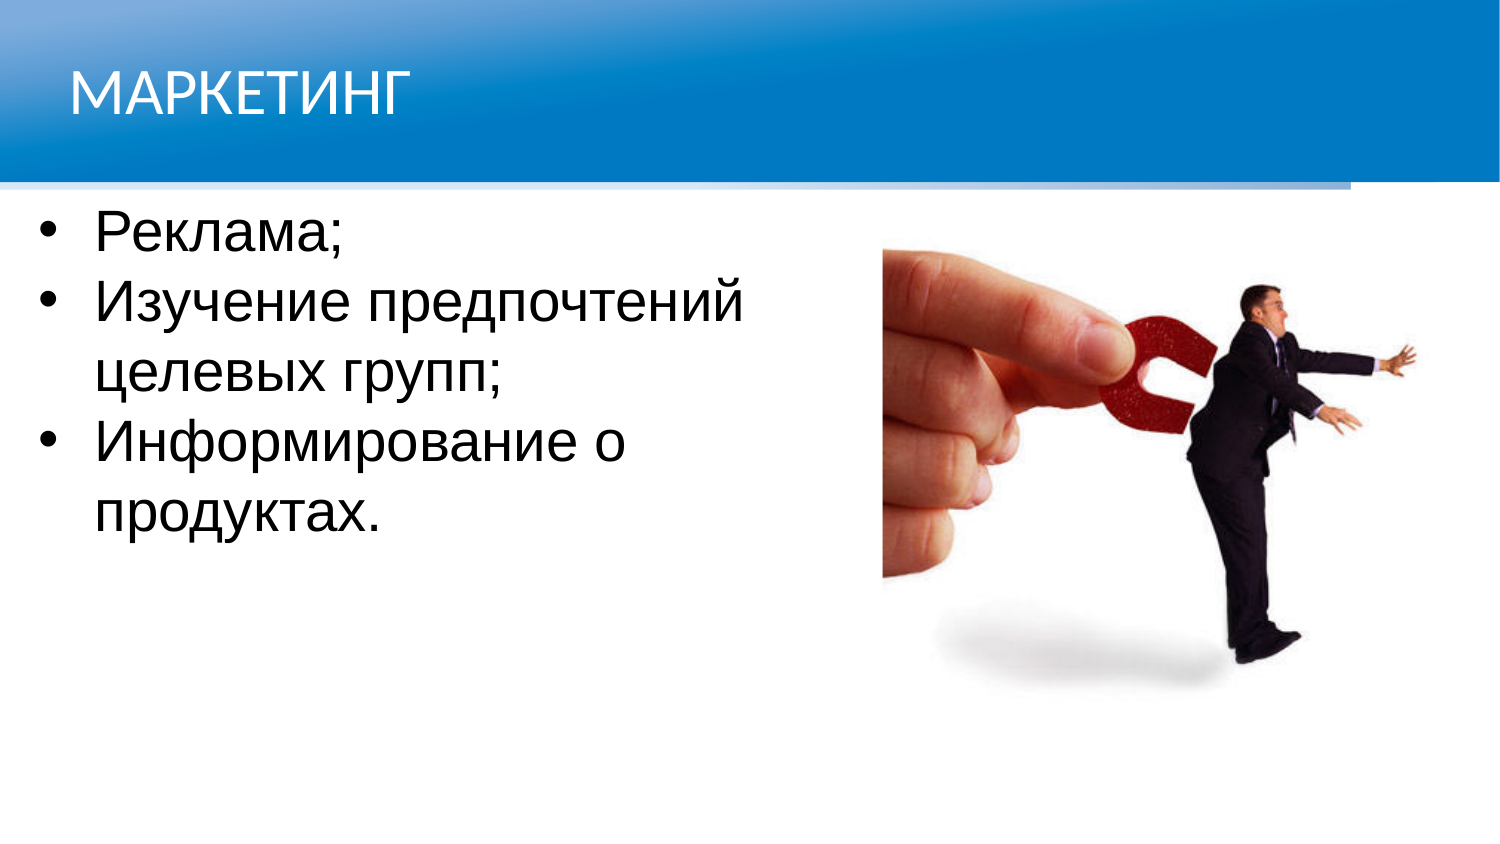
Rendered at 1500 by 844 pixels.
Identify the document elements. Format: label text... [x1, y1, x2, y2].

picture [0, 0, 1500, 771]
text_box Реклама; Изучение предпочтений целевых групп; Информирование о продуктах. [23, 198, 872, 824]
